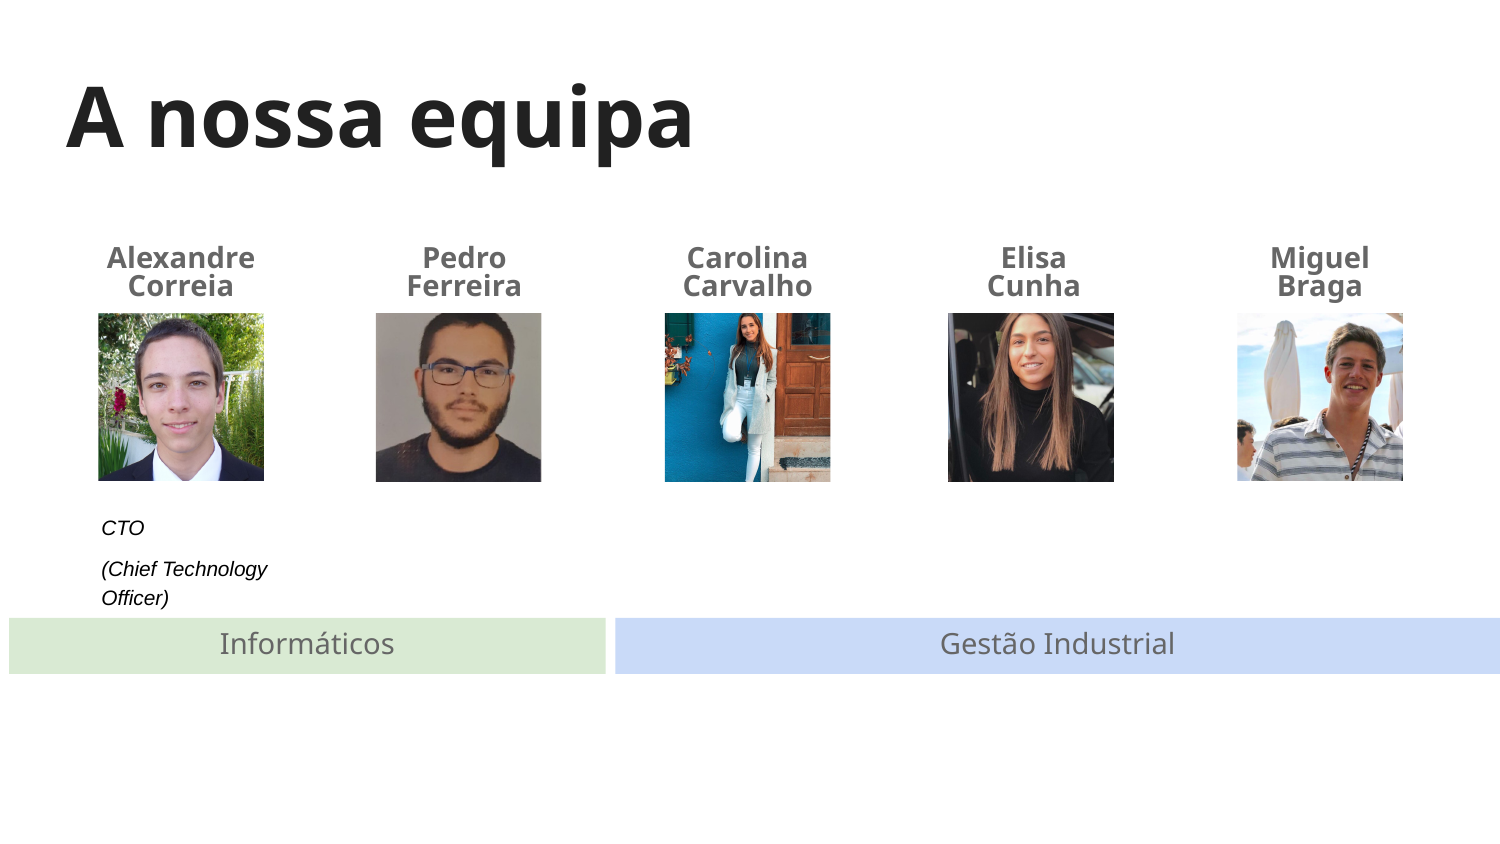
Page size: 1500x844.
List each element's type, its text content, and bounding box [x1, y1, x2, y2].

text_box Informáticos [9, 617, 606, 674]
title A nossa equipa [51, 48, 1449, 180]
text_box Elisa Cunha [898, 231, 1170, 317]
text_box Carolina Carvalho [615, 231, 881, 317]
text_box Alexandre Correia [48, 231, 314, 317]
text_box CTO (Chief Technology Officer) [48, 495, 314, 625]
picture [720, 313, 831, 482]
picture [375, 313, 542, 482]
picture [664, 313, 694, 386]
text_box Pedro Ferreira [332, 231, 597, 317]
picture [98, 313, 265, 482]
text_box Miguel Braga [1184, 231, 1456, 317]
text_box Gestão Industrial [615, 617, 1500, 674]
picture [1236, 313, 1404, 482]
picture [947, 313, 1115, 482]
